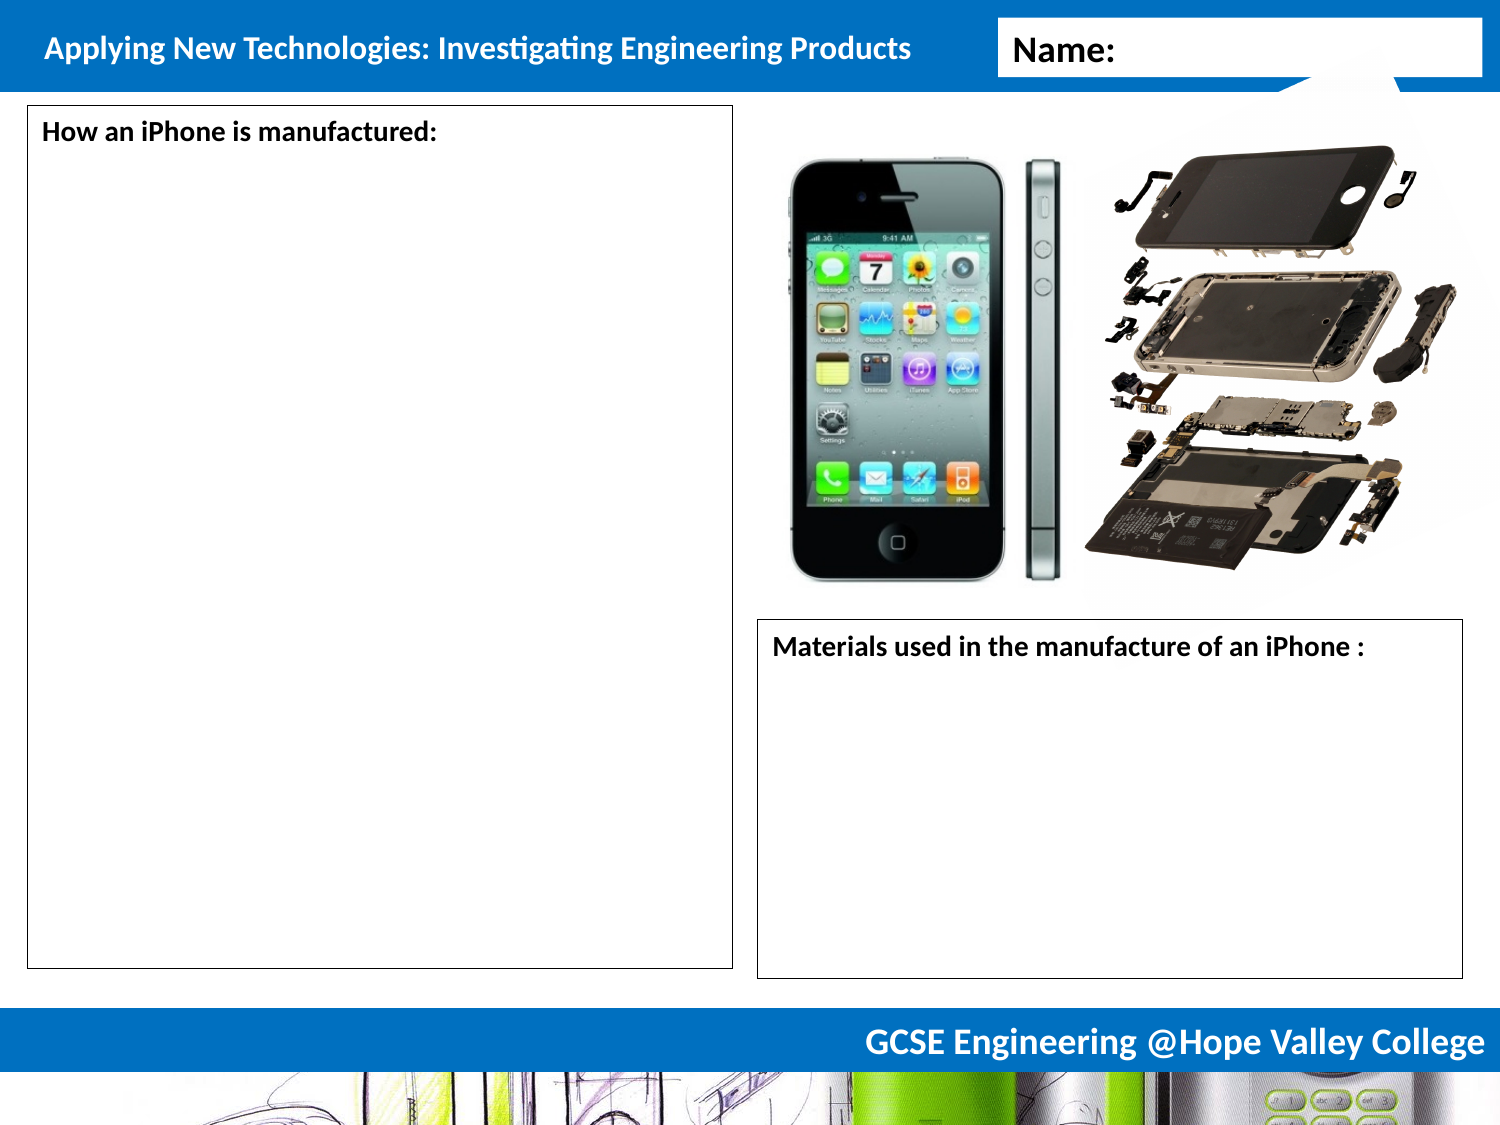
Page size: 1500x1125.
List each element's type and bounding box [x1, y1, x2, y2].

picture [773, 127, 1496, 590]
text_box [0, 0, 1500, 1125]
